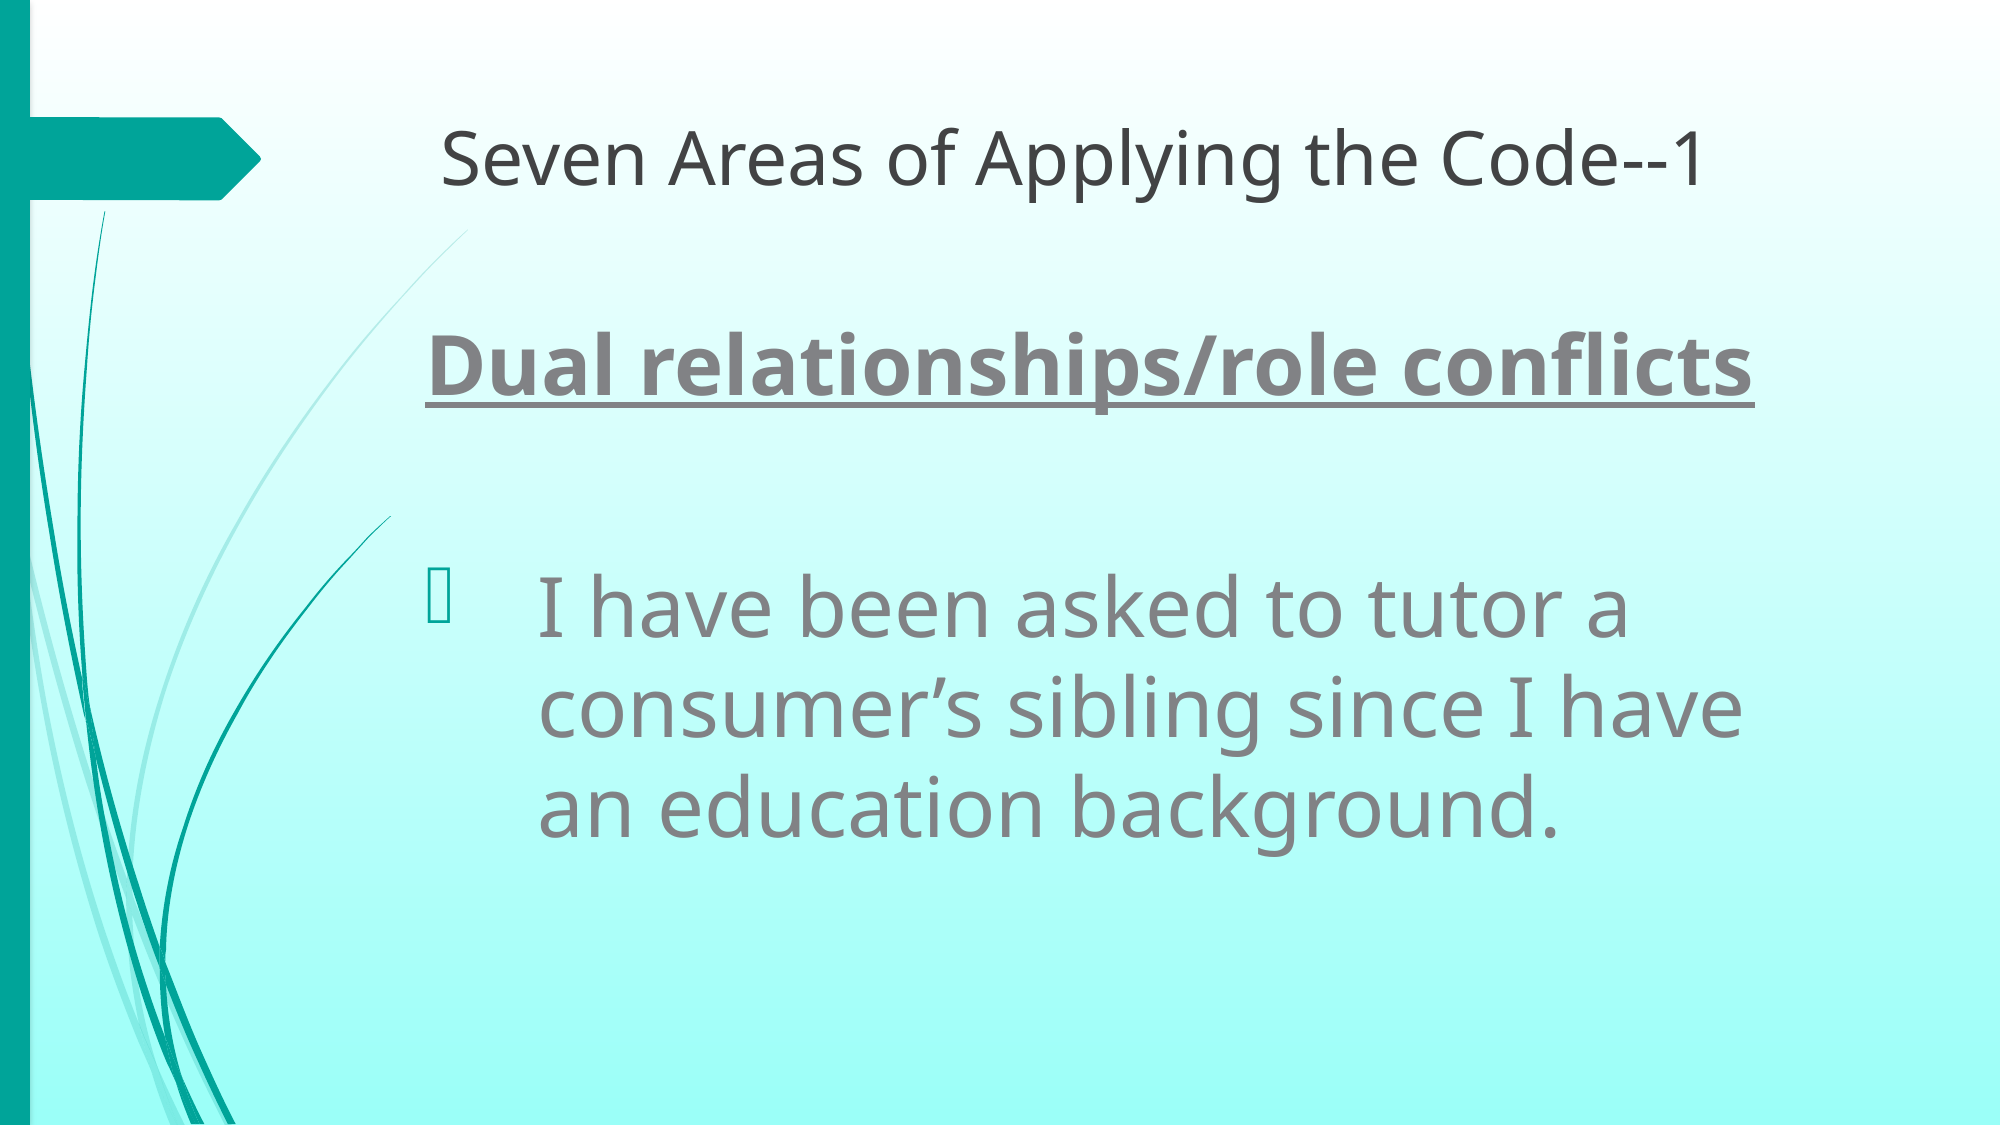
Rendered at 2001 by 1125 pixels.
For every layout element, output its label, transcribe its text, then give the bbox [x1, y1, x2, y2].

title Seven Areas of Applying the Code--1 [425, 102, 1888, 240]
list Dual relationships/role conflicts I have been asked to tutor a consumer’s sibling since I have an education background. [409, 239, 1873, 1125]
